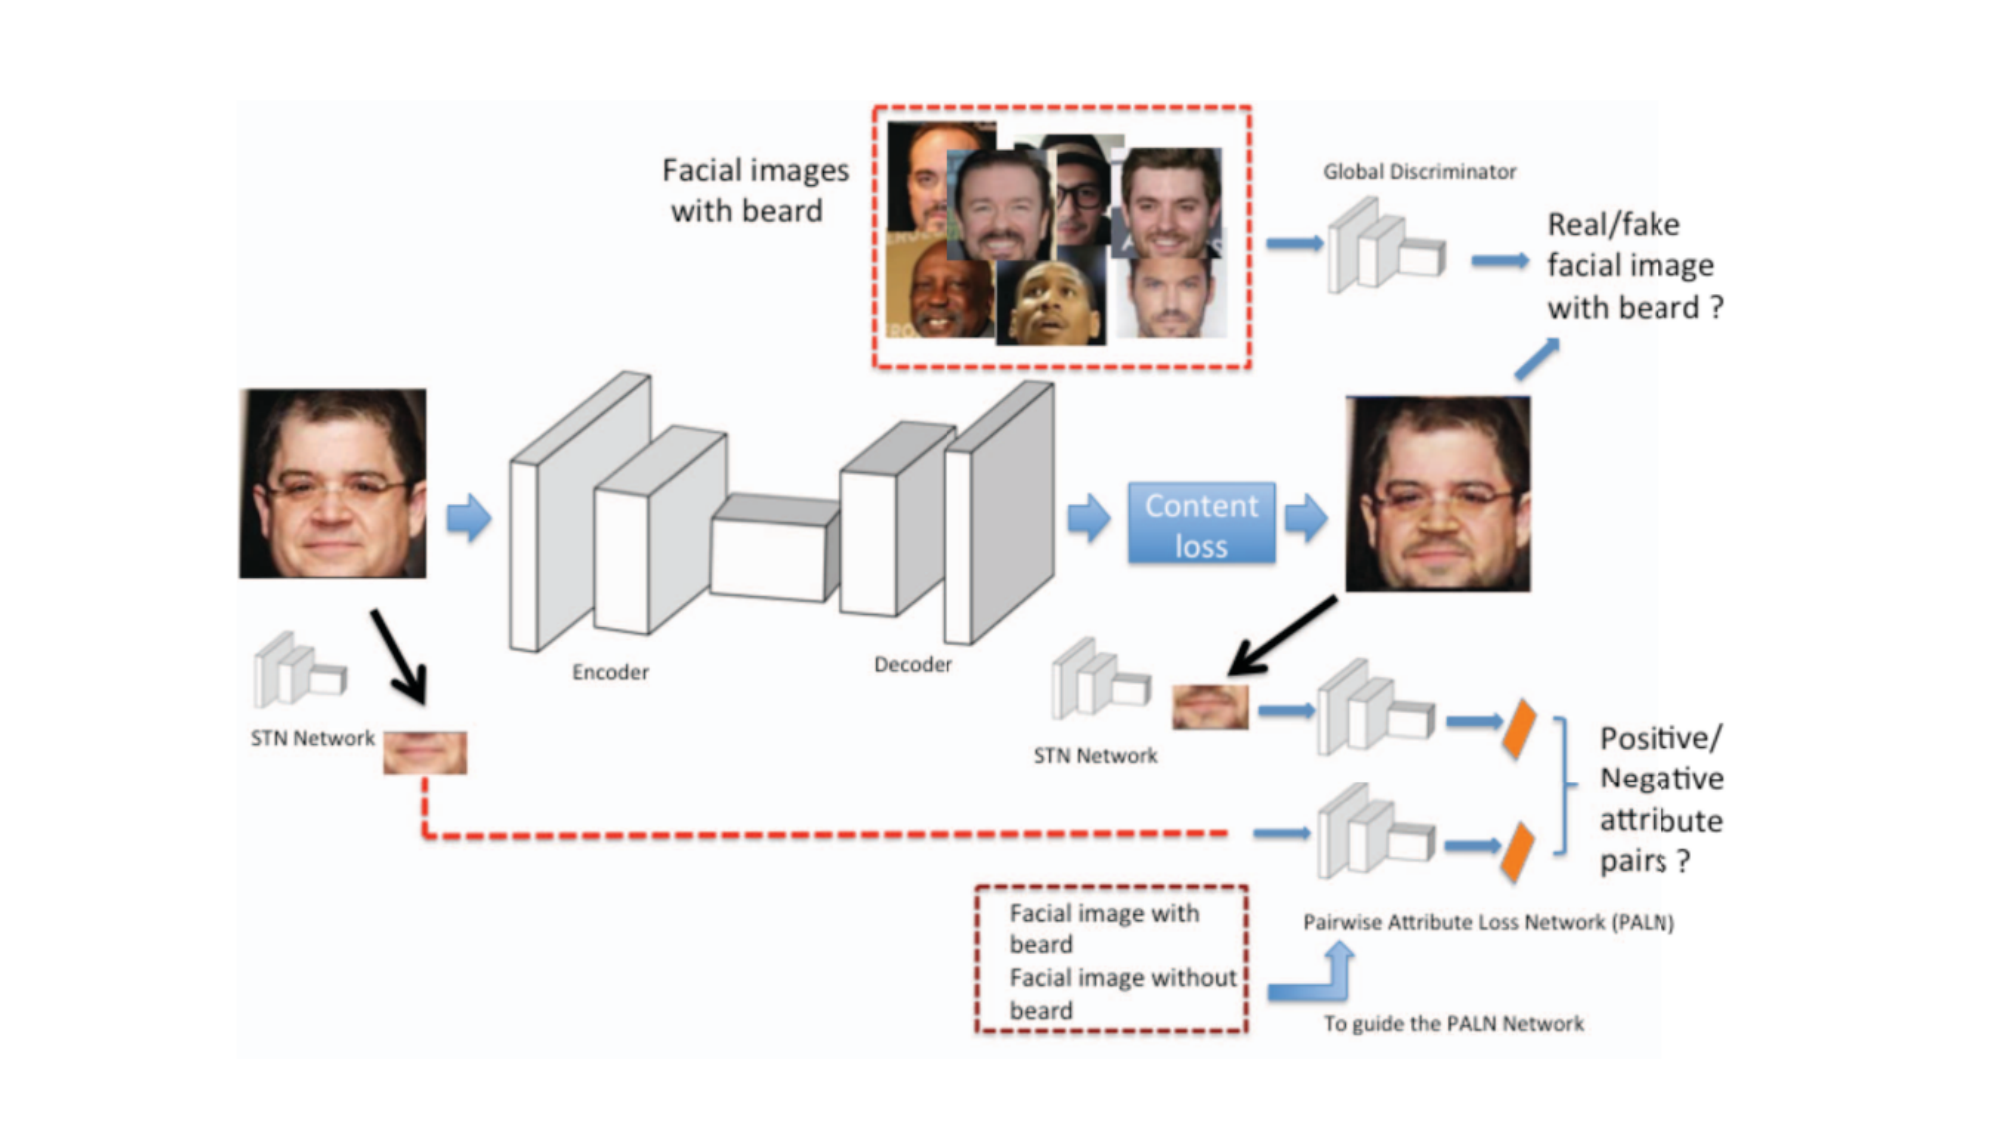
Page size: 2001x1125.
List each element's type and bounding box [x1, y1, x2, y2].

picture [190, 49, 1796, 1059]
